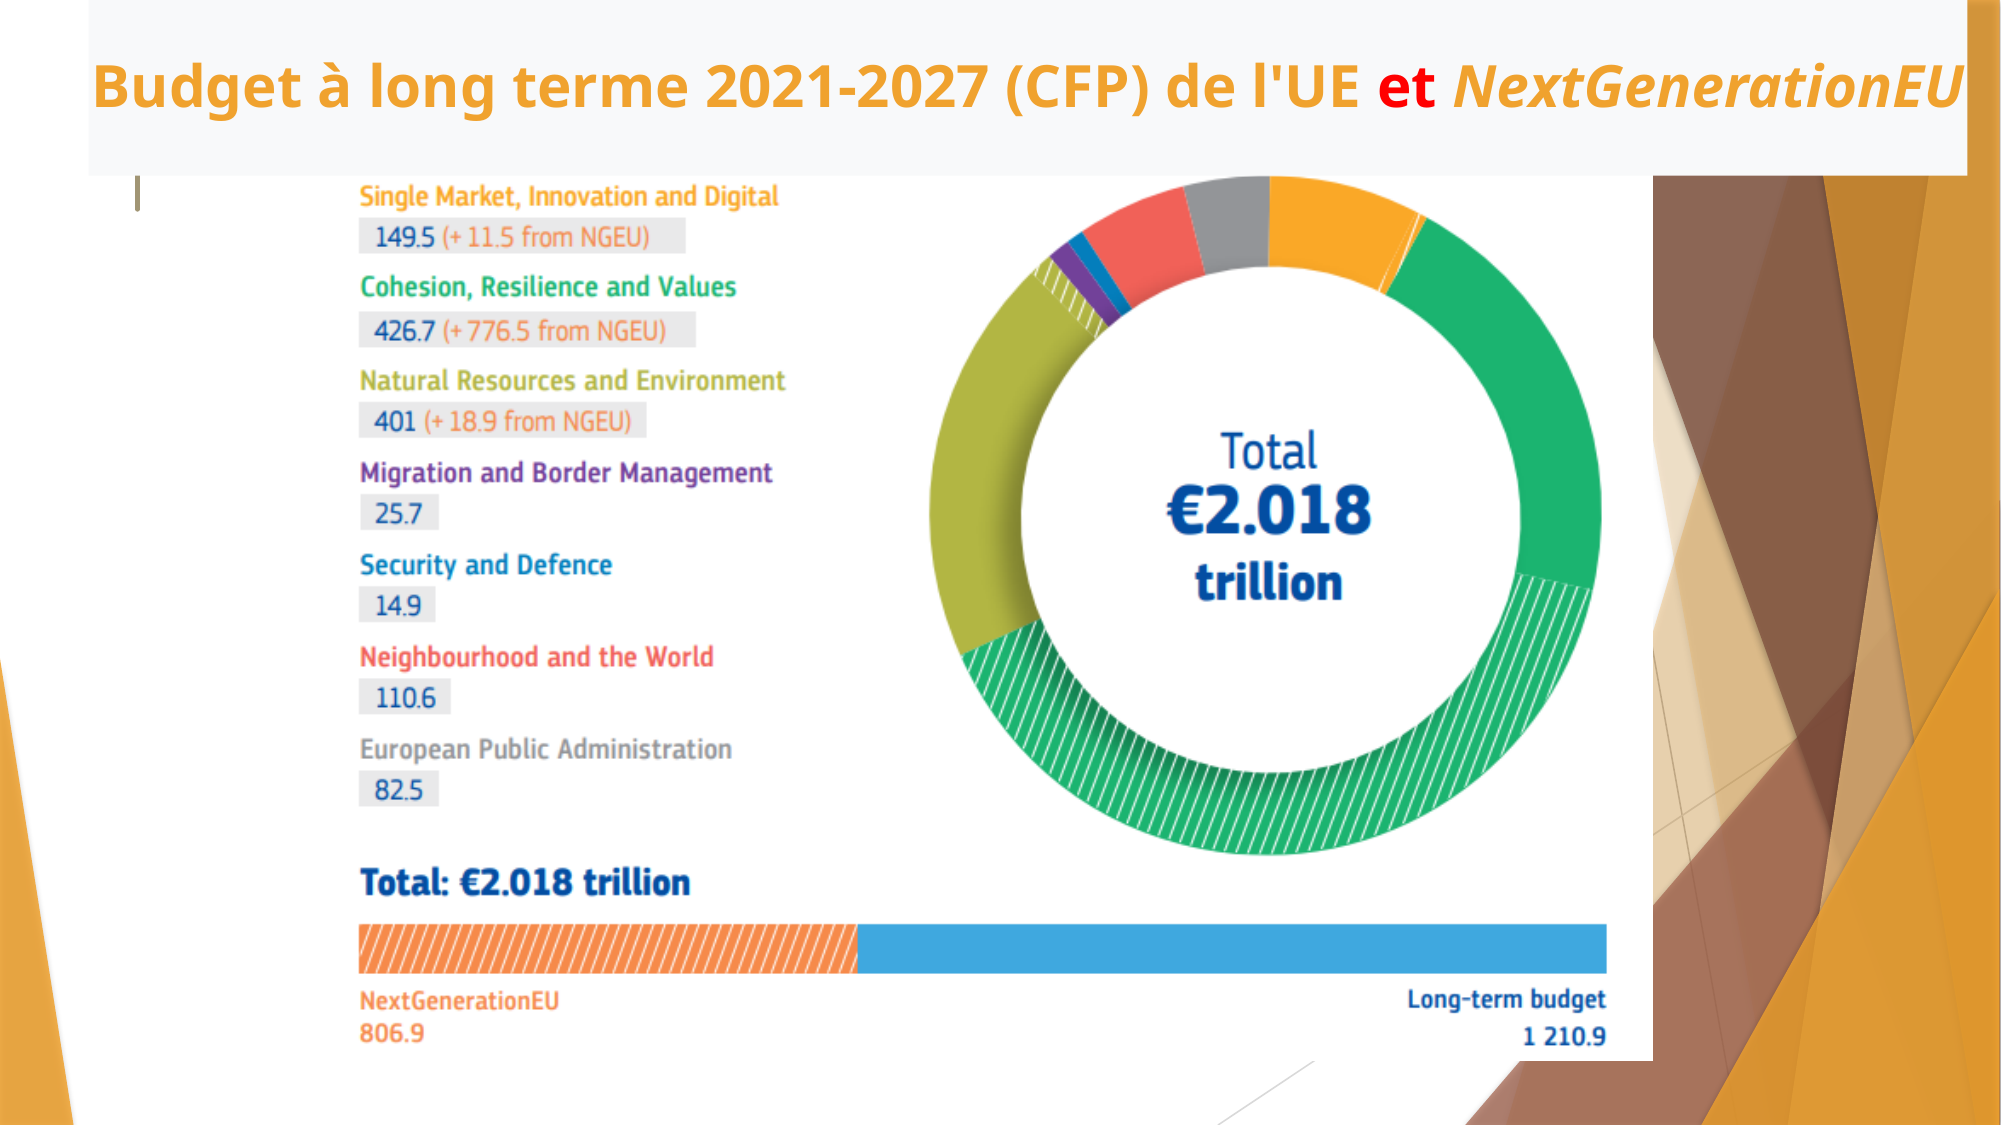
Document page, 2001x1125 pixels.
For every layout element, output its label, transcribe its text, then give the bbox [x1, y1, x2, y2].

title Budget à long terme 2021-2027 (CFP) de l'UE et NextGenerationEU [88, 0, 1968, 176]
picture [314, 148, 1653, 1061]
